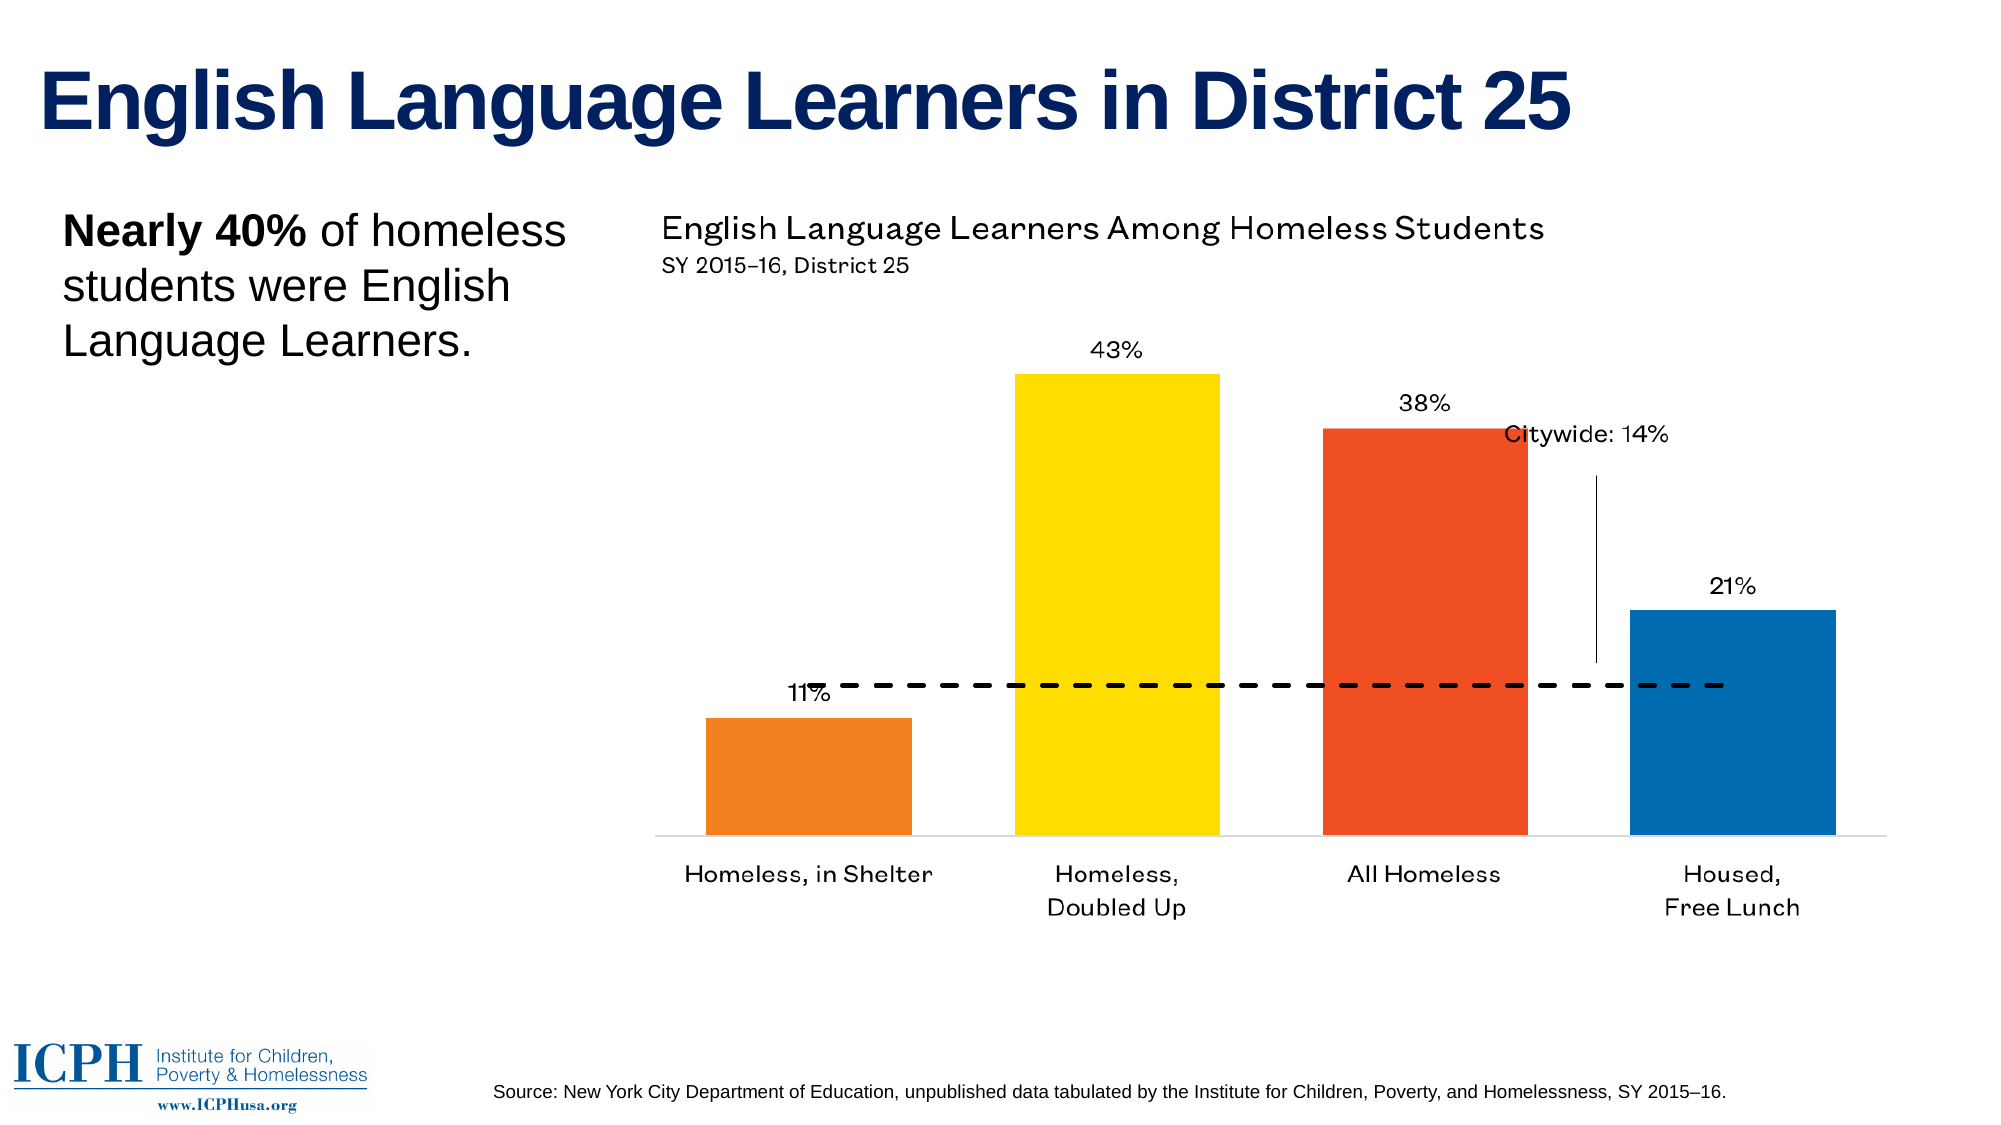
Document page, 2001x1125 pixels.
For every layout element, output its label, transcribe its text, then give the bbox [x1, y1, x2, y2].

title English Language Learners in District 25 [24, 38, 1986, 161]
text_box Source: New York City Department of Education, unpublished data tabulated by the Institute for Children, Poverty, and Homelessness, SY 2015–16. [478, 1072, 1982, 1110]
list Nearly 40% of homeless students were English Language Learners. [47, 193, 626, 918]
picture [10, 1042, 373, 1115]
picture [628, 176, 1912, 935]
